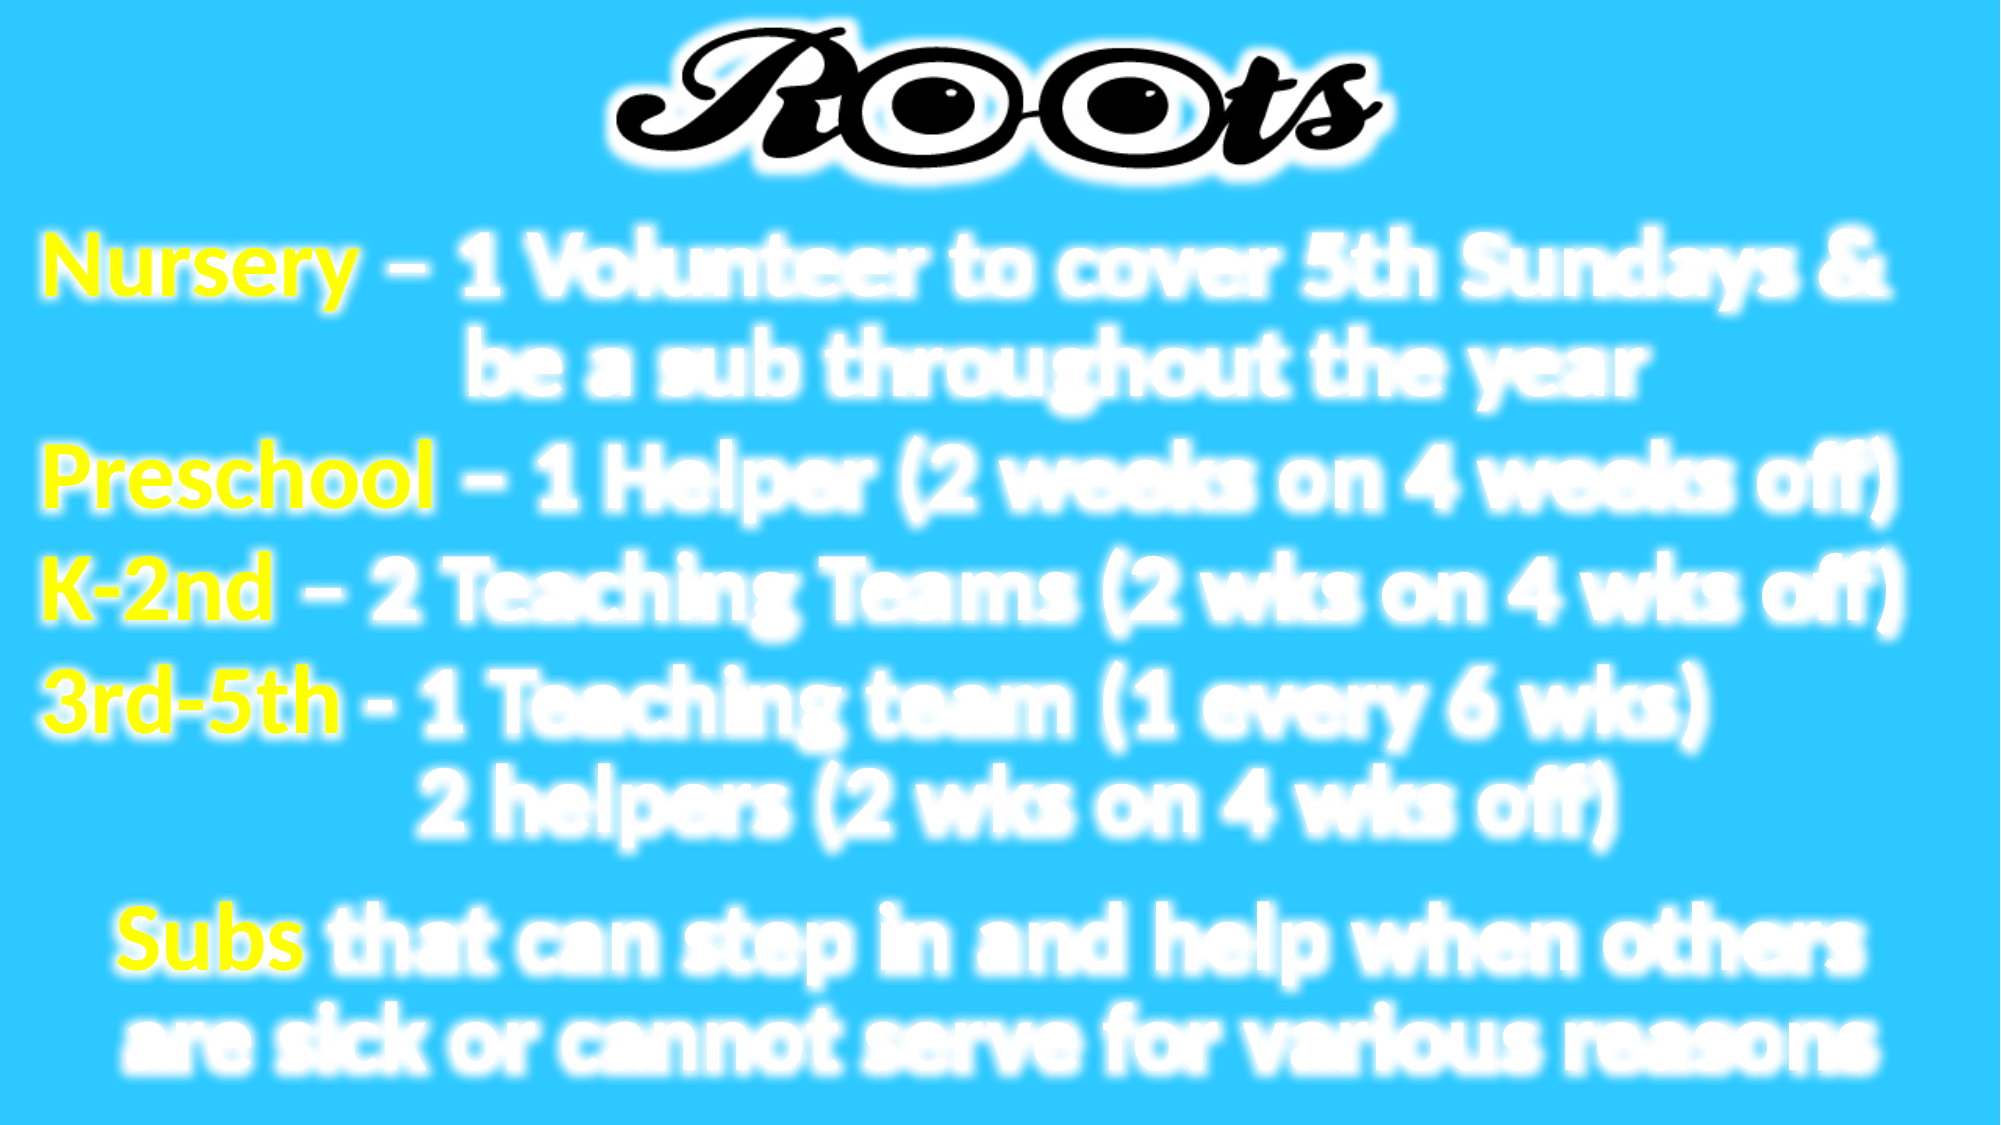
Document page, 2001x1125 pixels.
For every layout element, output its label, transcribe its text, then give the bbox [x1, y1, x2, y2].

text_box Nursery – 1 Volunteer to cover 5th Sundays & be a sub throughout the year Preschool – 1 Helper (2 weeks on 4 weeks off) K-2nd – 2 Teaching Teams (2 wks on 4 wks off) 3rd-5th - 1 Teaching team (1 every 6 wks) 2 helpers (2 wks on 4 wks off) Subs that can step in and help when others are sick or cannot serve for various reasons [25, 208, 1975, 1116]
picture [609, 17, 1391, 174]
